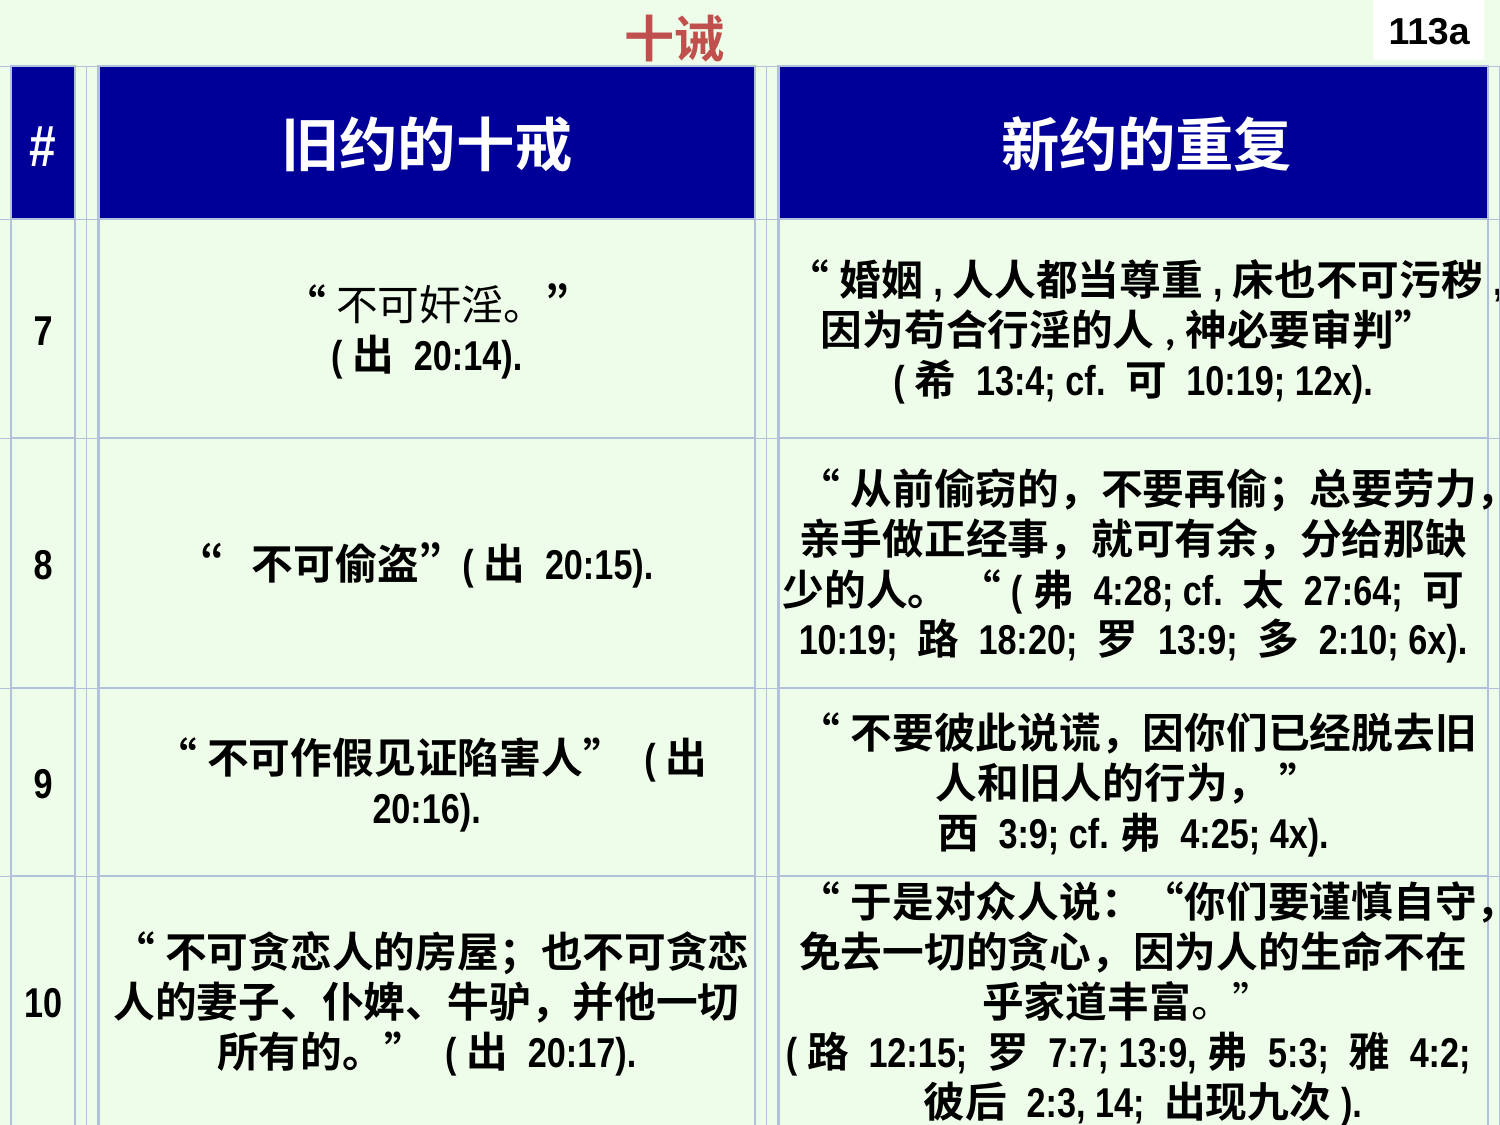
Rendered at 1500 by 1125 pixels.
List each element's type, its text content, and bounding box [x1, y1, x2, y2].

title 十诫 [0, 0, 1350, 65]
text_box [0, 66, 1500, 1125]
text_box 113a [1373, 0, 1485, 60]
